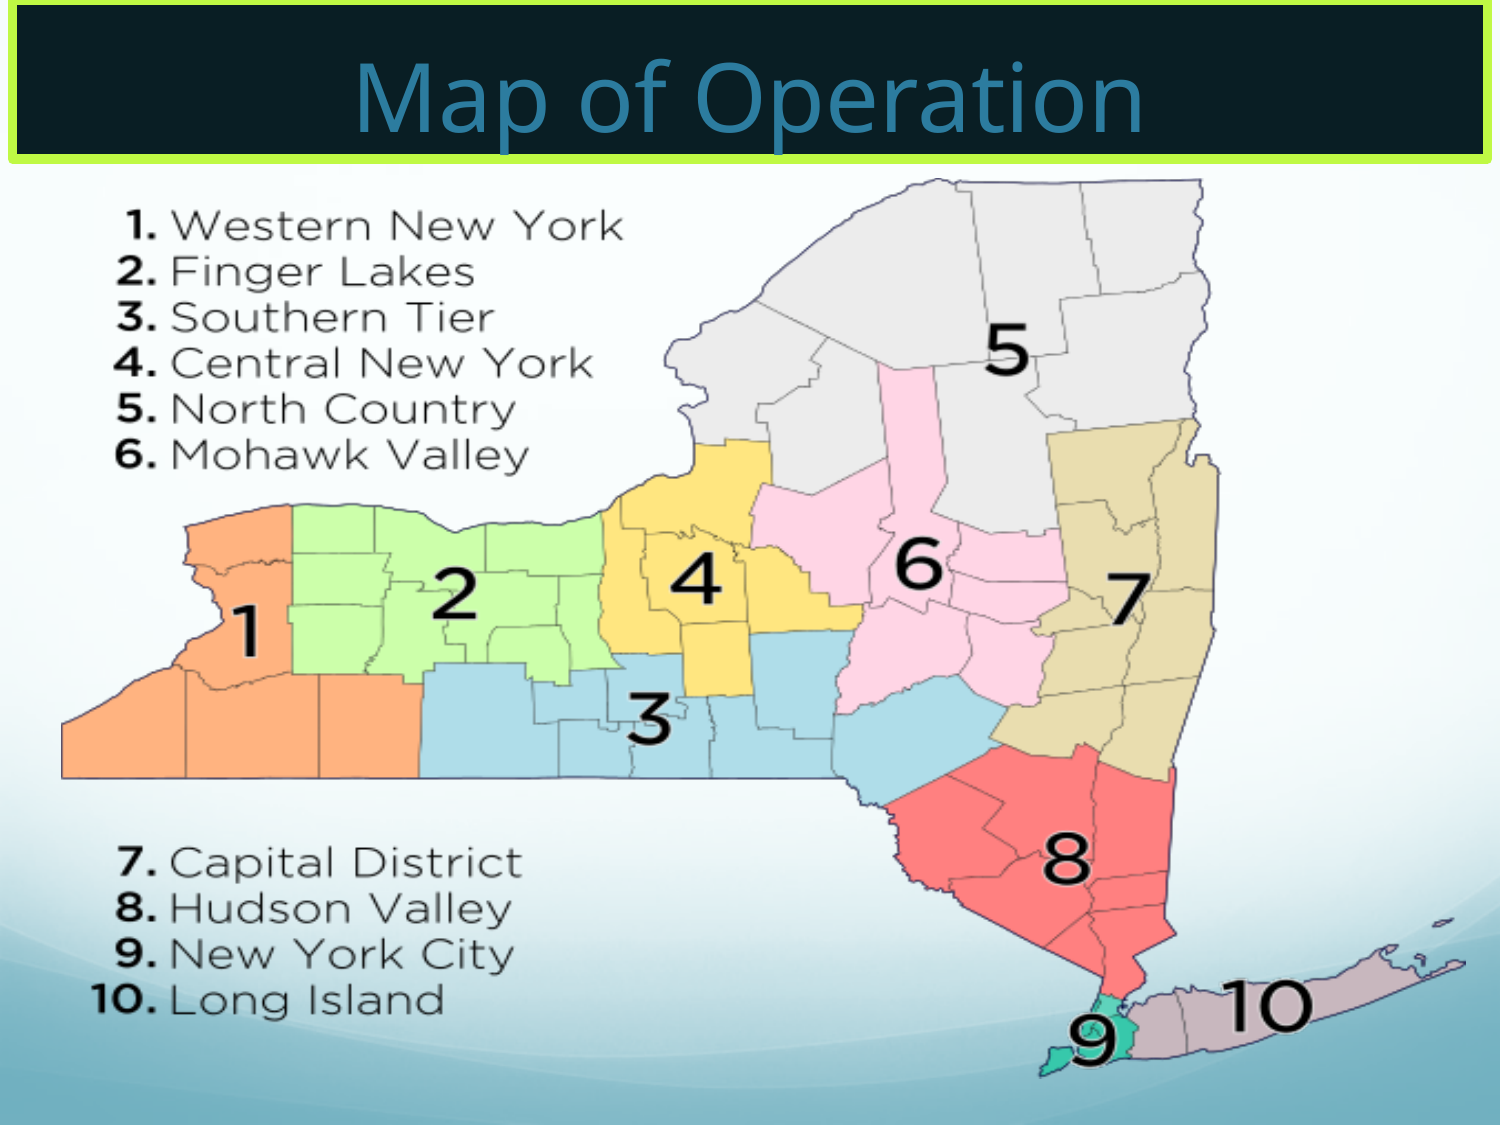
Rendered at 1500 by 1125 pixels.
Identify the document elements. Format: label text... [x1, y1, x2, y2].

title Map of Operation [12, 0, 1488, 159]
picture [60, 177, 1467, 1079]
